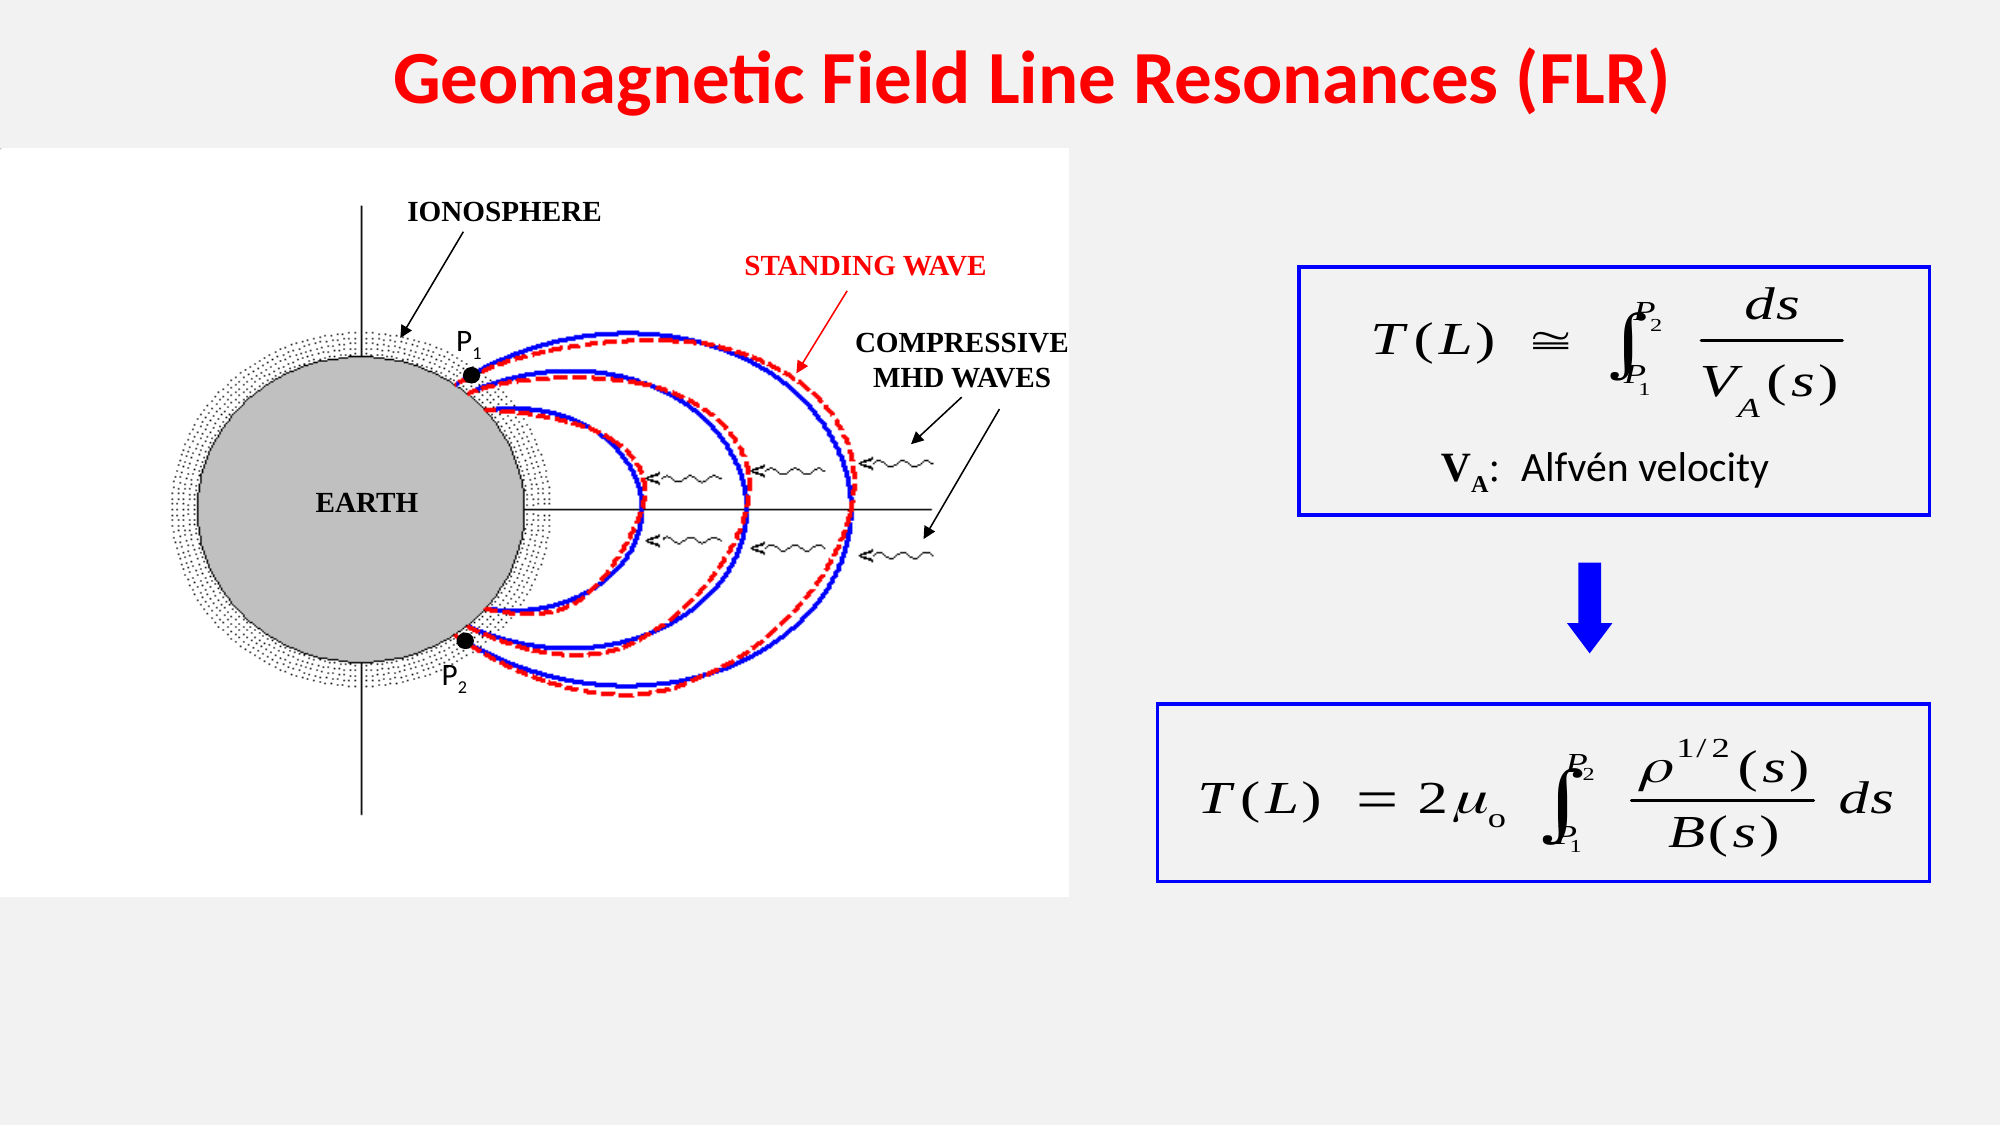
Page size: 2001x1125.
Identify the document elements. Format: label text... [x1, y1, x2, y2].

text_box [1362, 267, 1855, 428]
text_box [0, 148, 1069, 897]
text_box Geomagnetic Field Line Resonances (FLR) [378, 20, 1687, 126]
text_box [1299, 267, 1930, 516]
text_box [1157, 704, 1930, 882]
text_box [1188, 704, 1905, 869]
text_box [1566, 562, 1613, 654]
